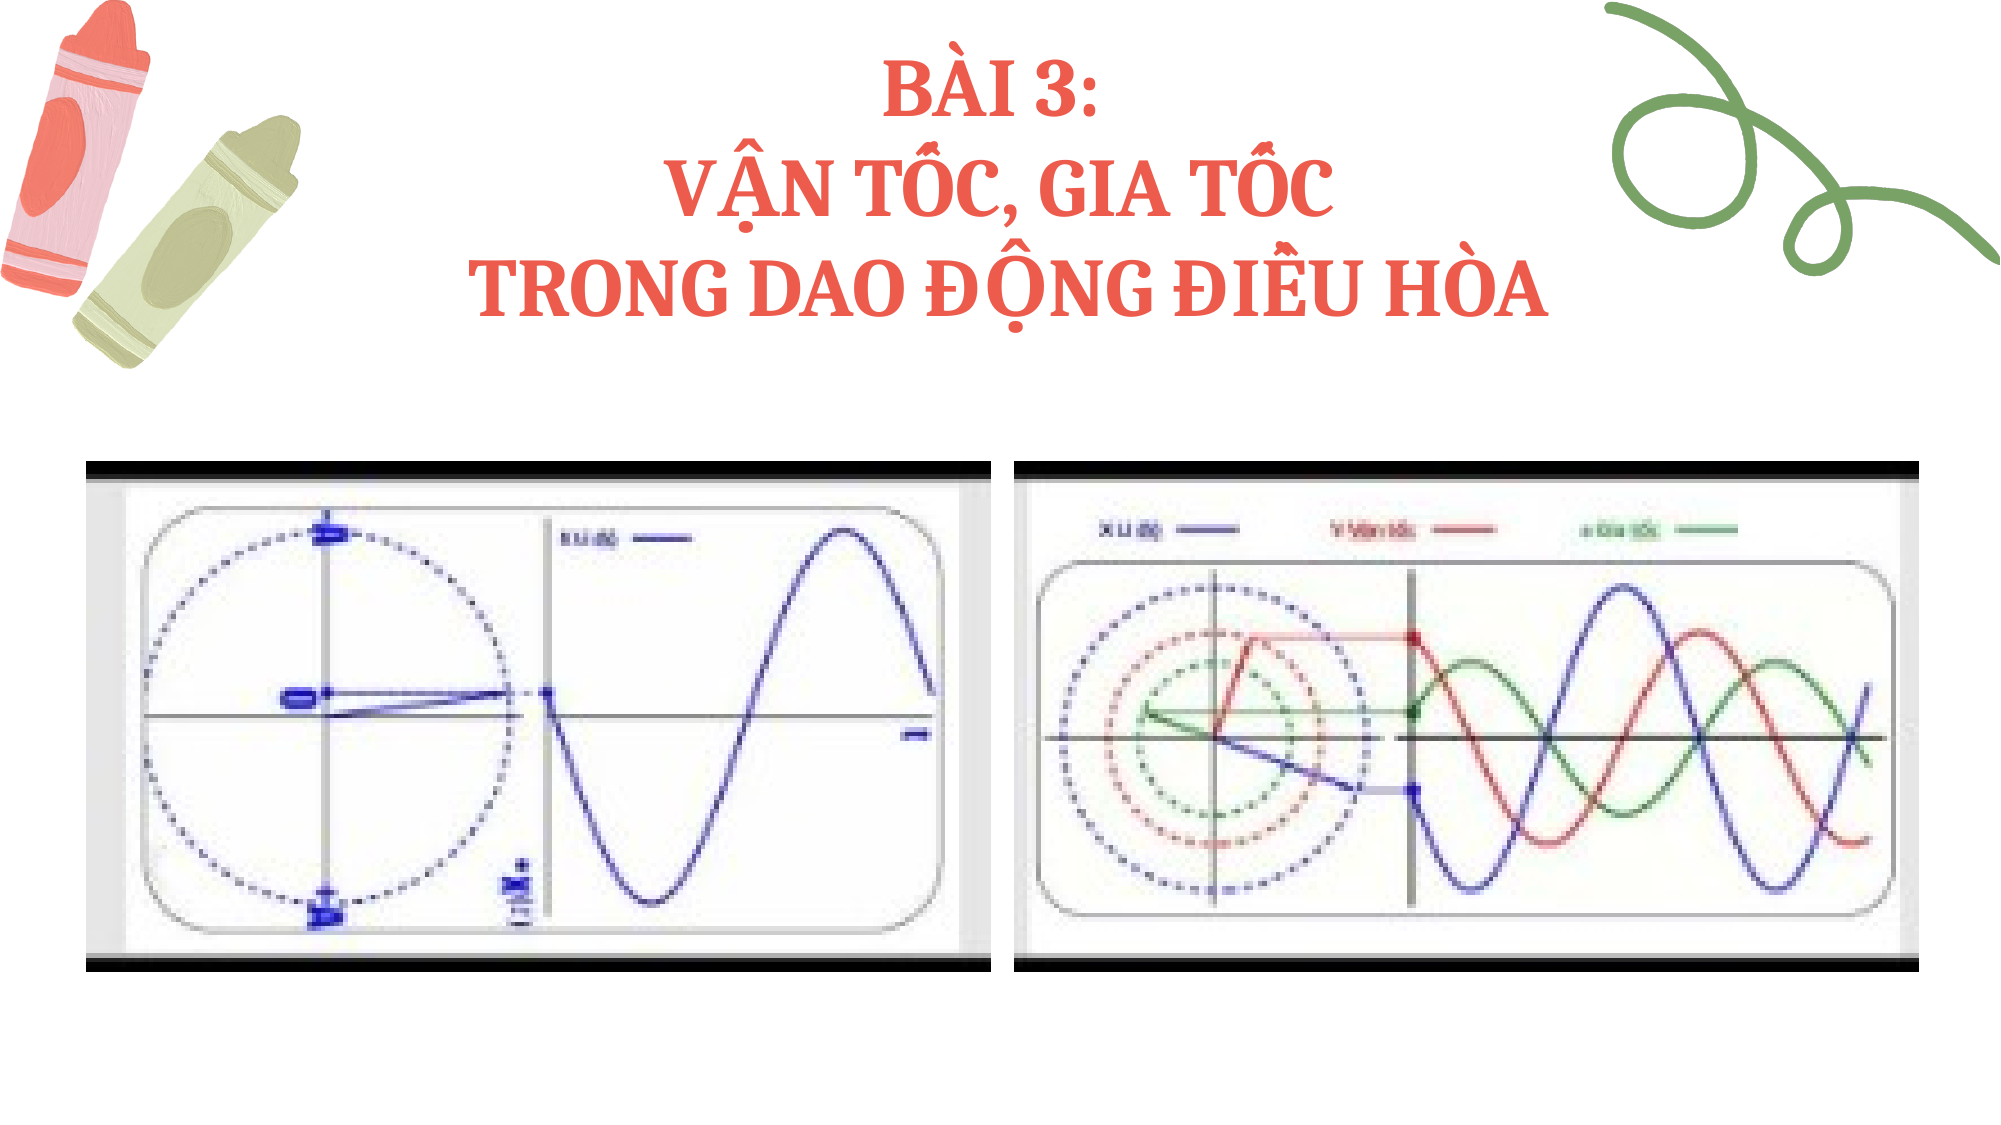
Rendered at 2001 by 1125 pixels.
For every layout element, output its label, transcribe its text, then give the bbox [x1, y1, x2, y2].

picture [1570, 1, 2000, 302]
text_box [1013, 460, 1919, 973]
picture [0, 0, 301, 369]
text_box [85, 460, 992, 973]
text_box BÀI 3: VẬN TỐC, GIA TỐC TRONG DAO ĐỘNG ĐIỀU HÒA [408, 25, 1592, 340]
